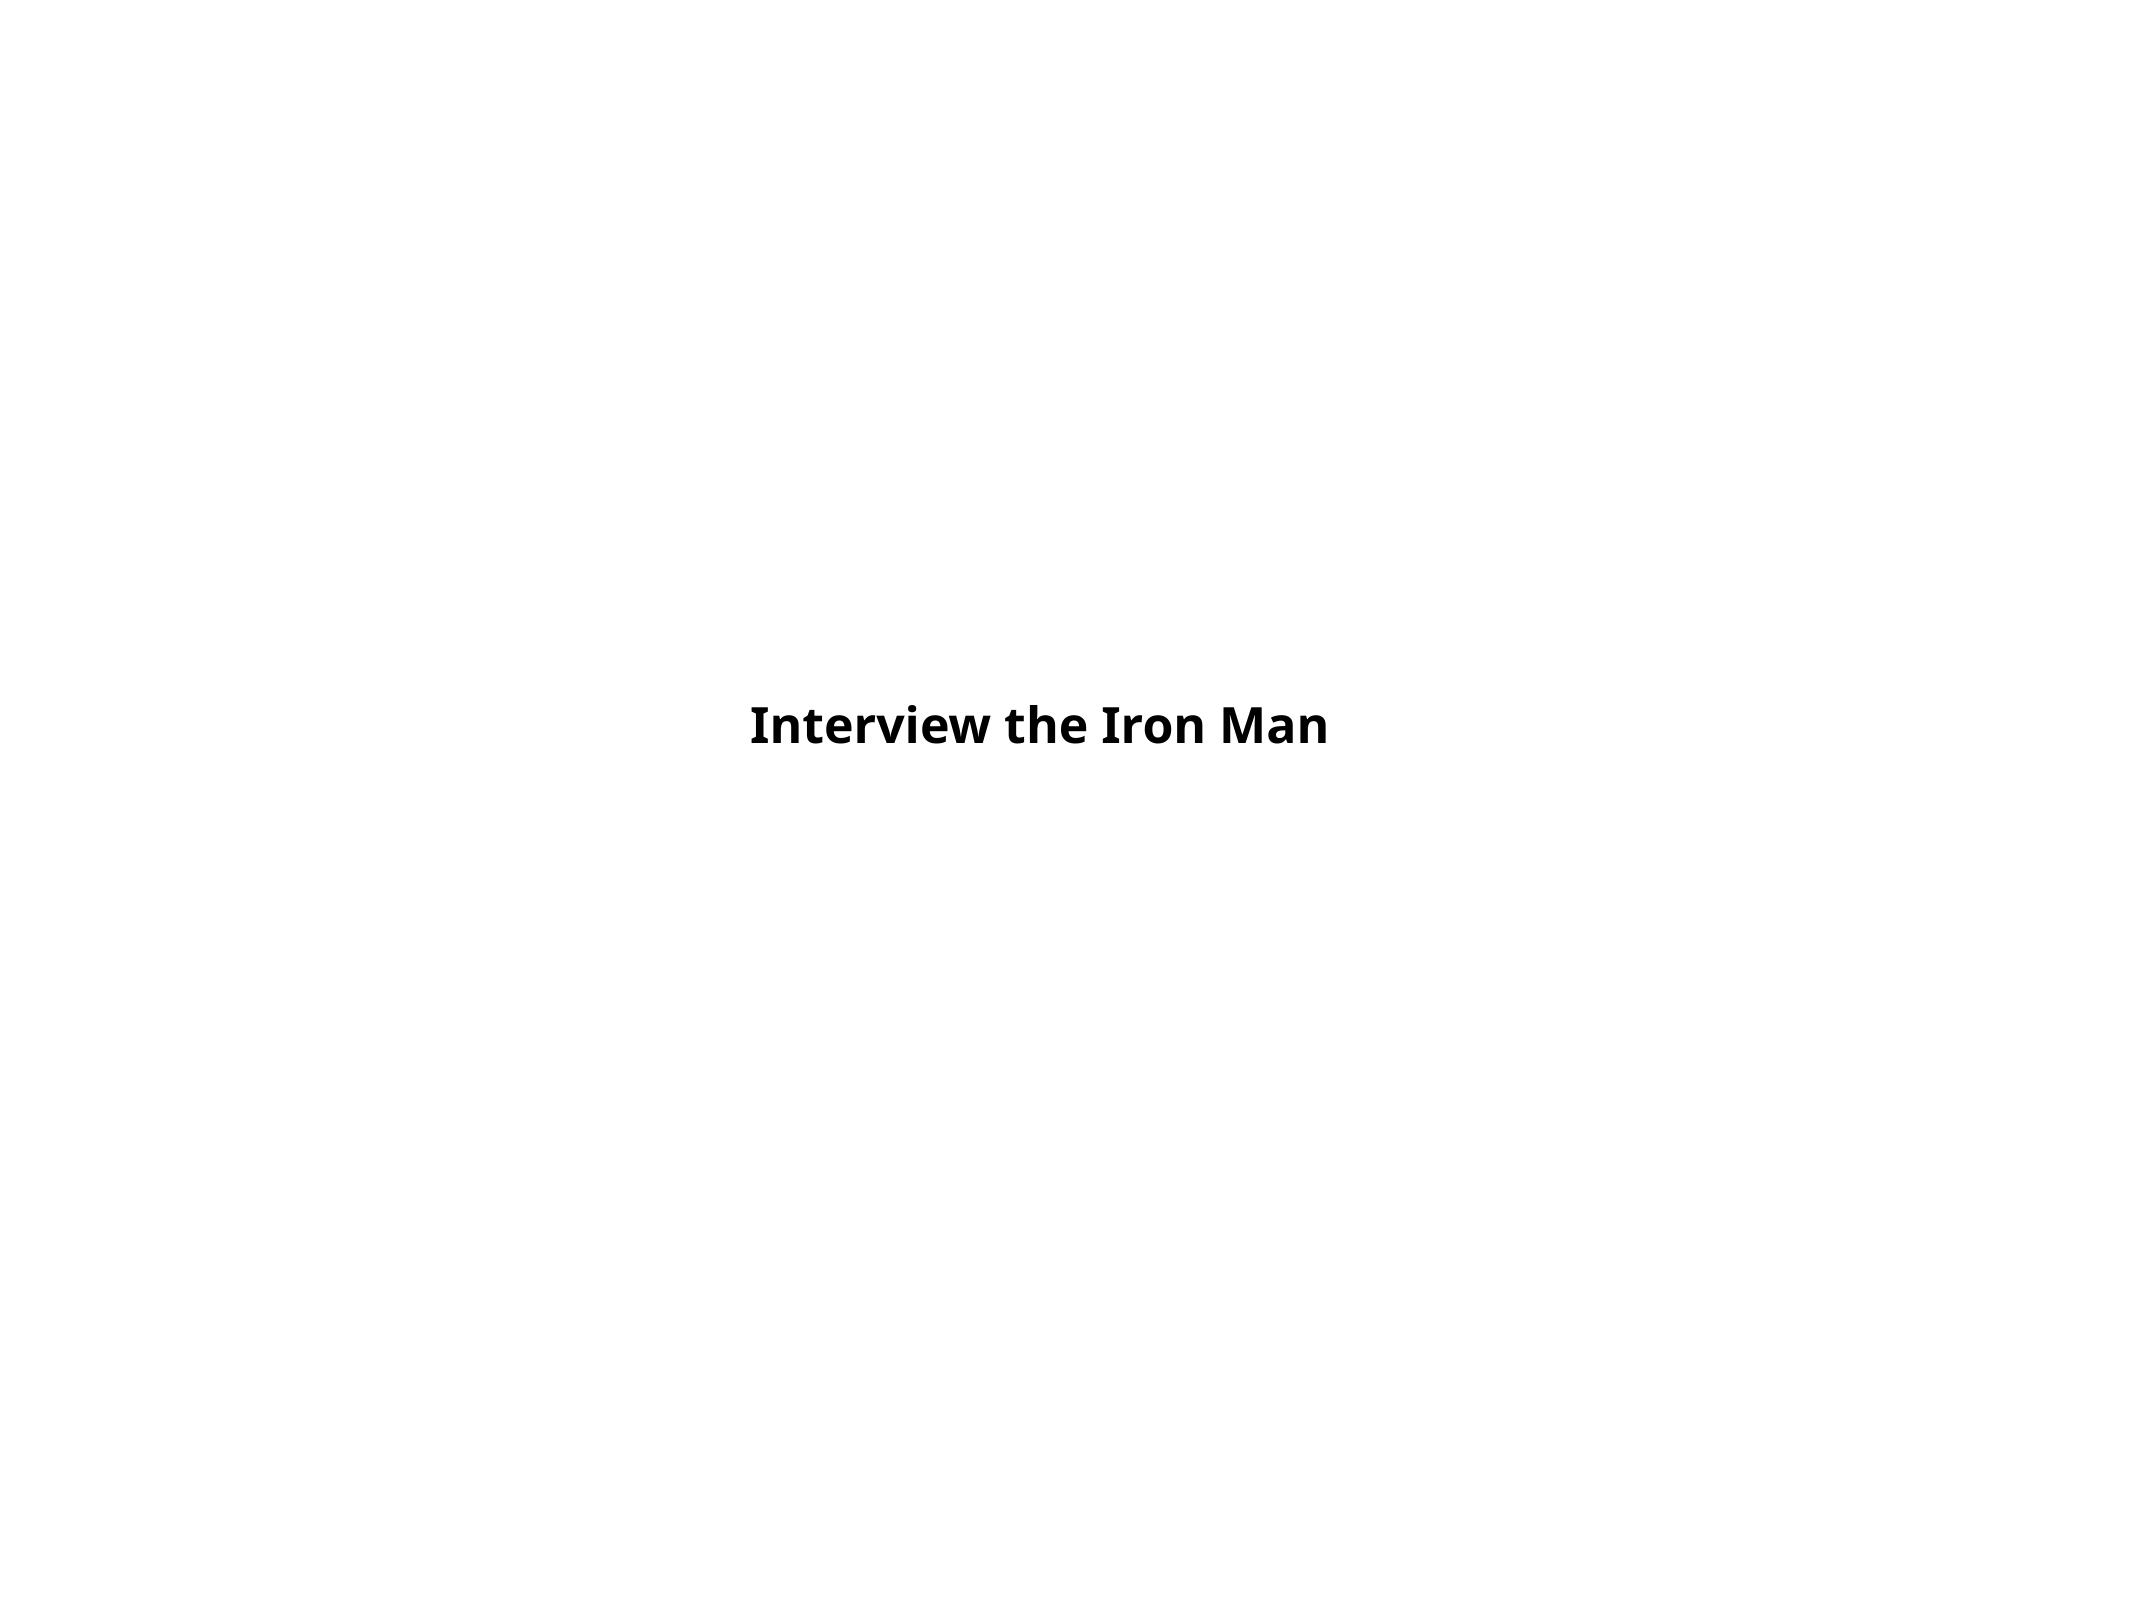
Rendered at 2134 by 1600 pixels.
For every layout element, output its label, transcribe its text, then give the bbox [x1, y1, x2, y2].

text_box Interview the Iron Man [532, 684, 1561, 762]
